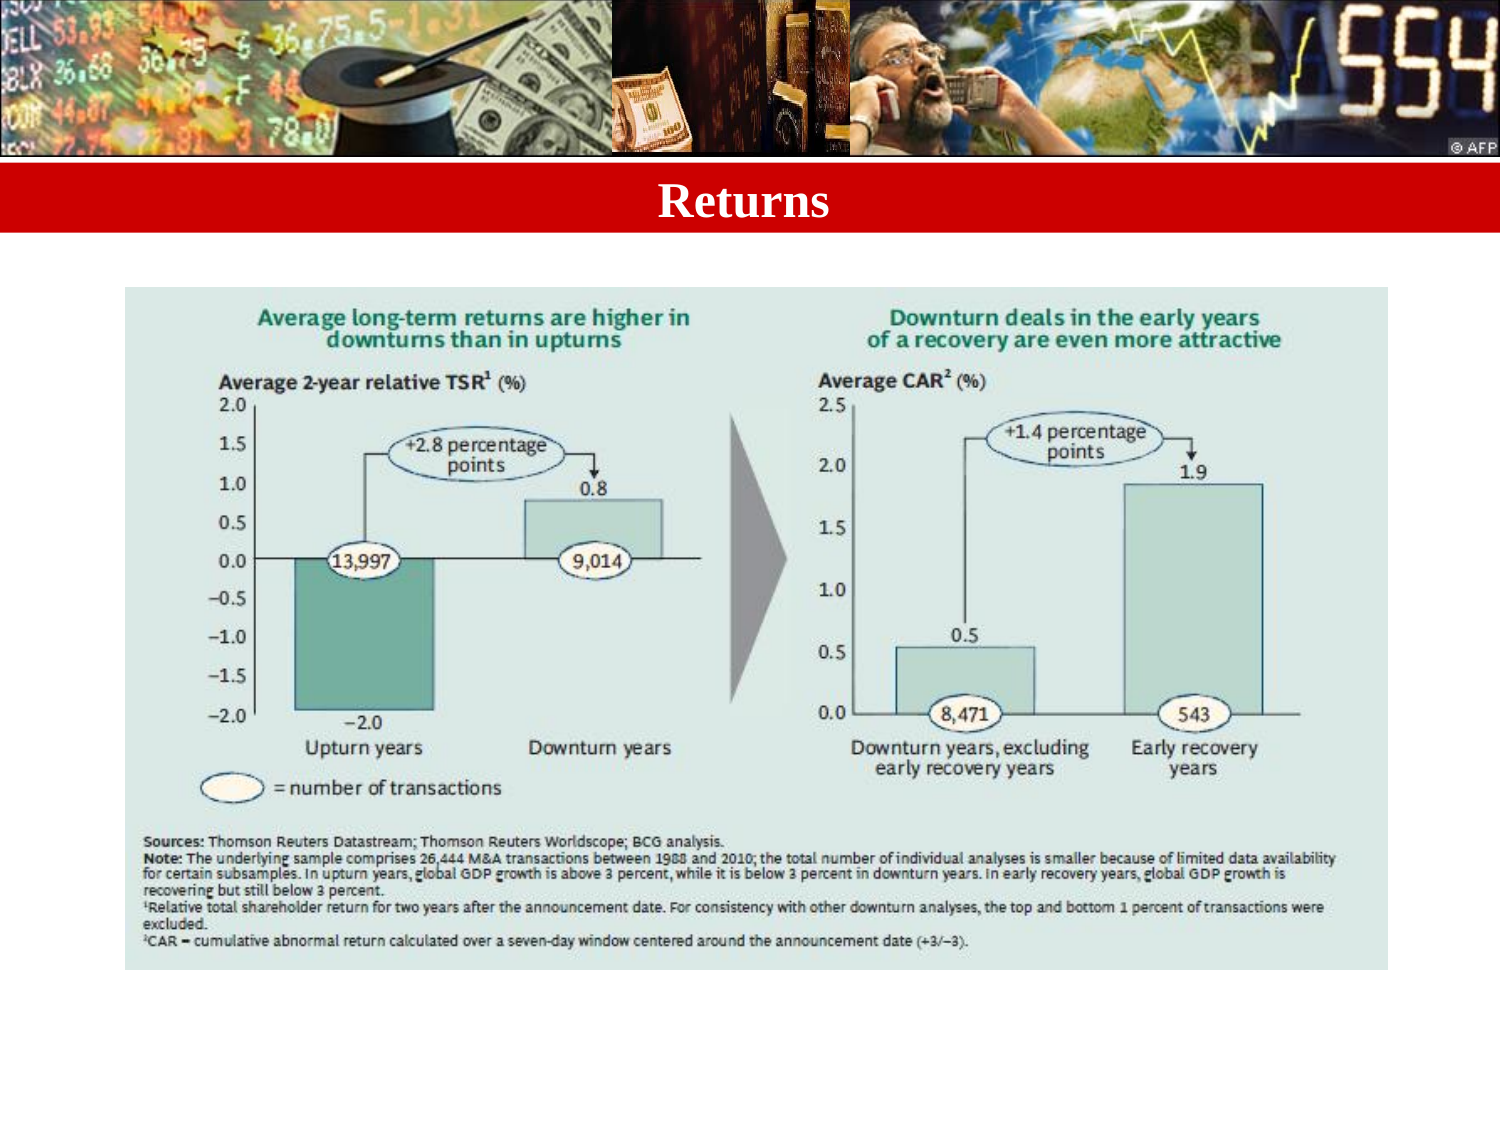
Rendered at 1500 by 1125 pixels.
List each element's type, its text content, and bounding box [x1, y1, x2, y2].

picture [124, 287, 1389, 970]
title Returns [0, 162, 1500, 233]
picture [0, 0, 1500, 157]
